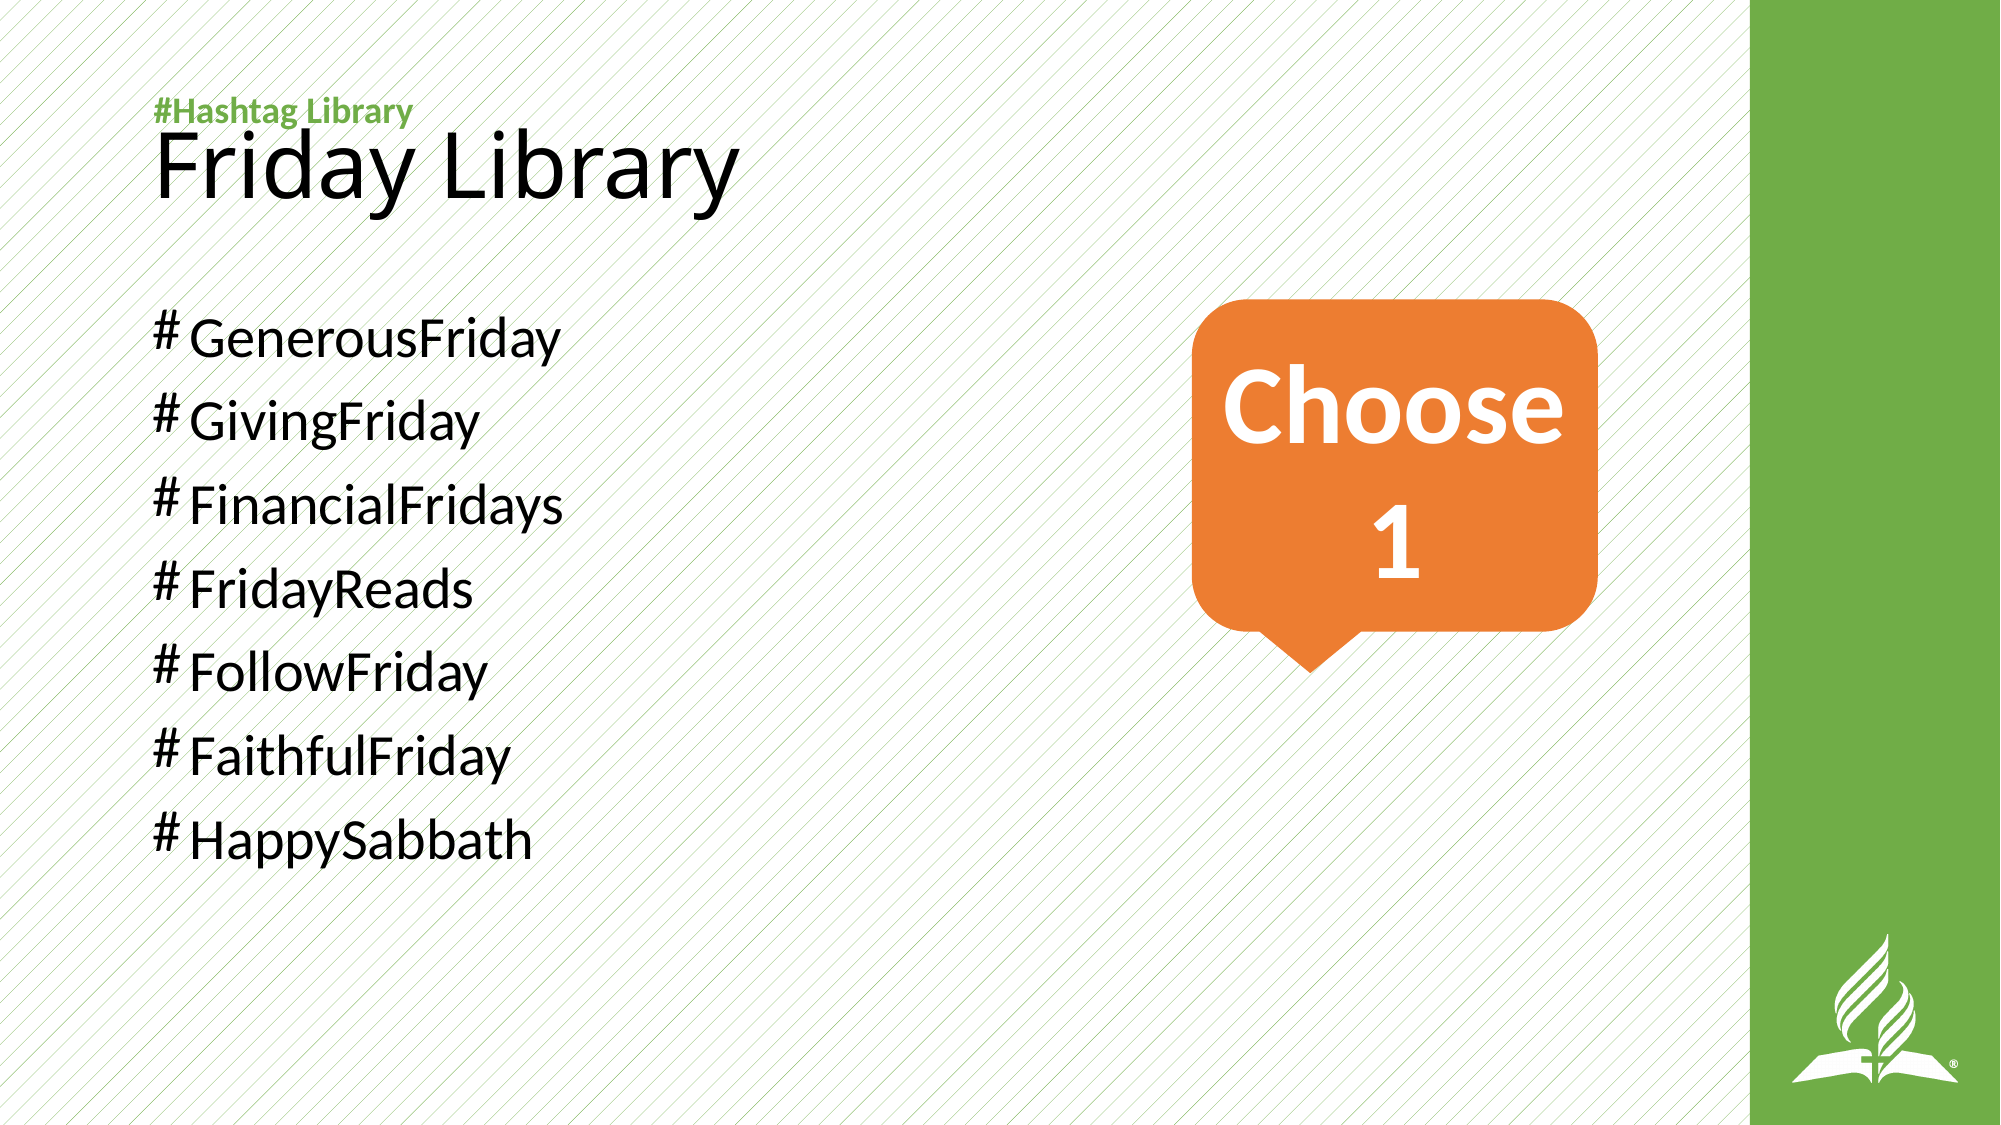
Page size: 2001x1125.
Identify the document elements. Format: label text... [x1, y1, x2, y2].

text_box [1749, 0, 2000, 1125]
text_box #Hashtag Library [138, 78, 429, 139]
picture [1792, 934, 1958, 1083]
list GenerousFriday GivingFriday FinancialFridays FridayReads FollowFriday FaithfulFriday HappySabbath [137, 299, 1863, 1014]
text_box Choose 1 [1190, 298, 1599, 675]
title Friday Library [137, 59, 1863, 278]
